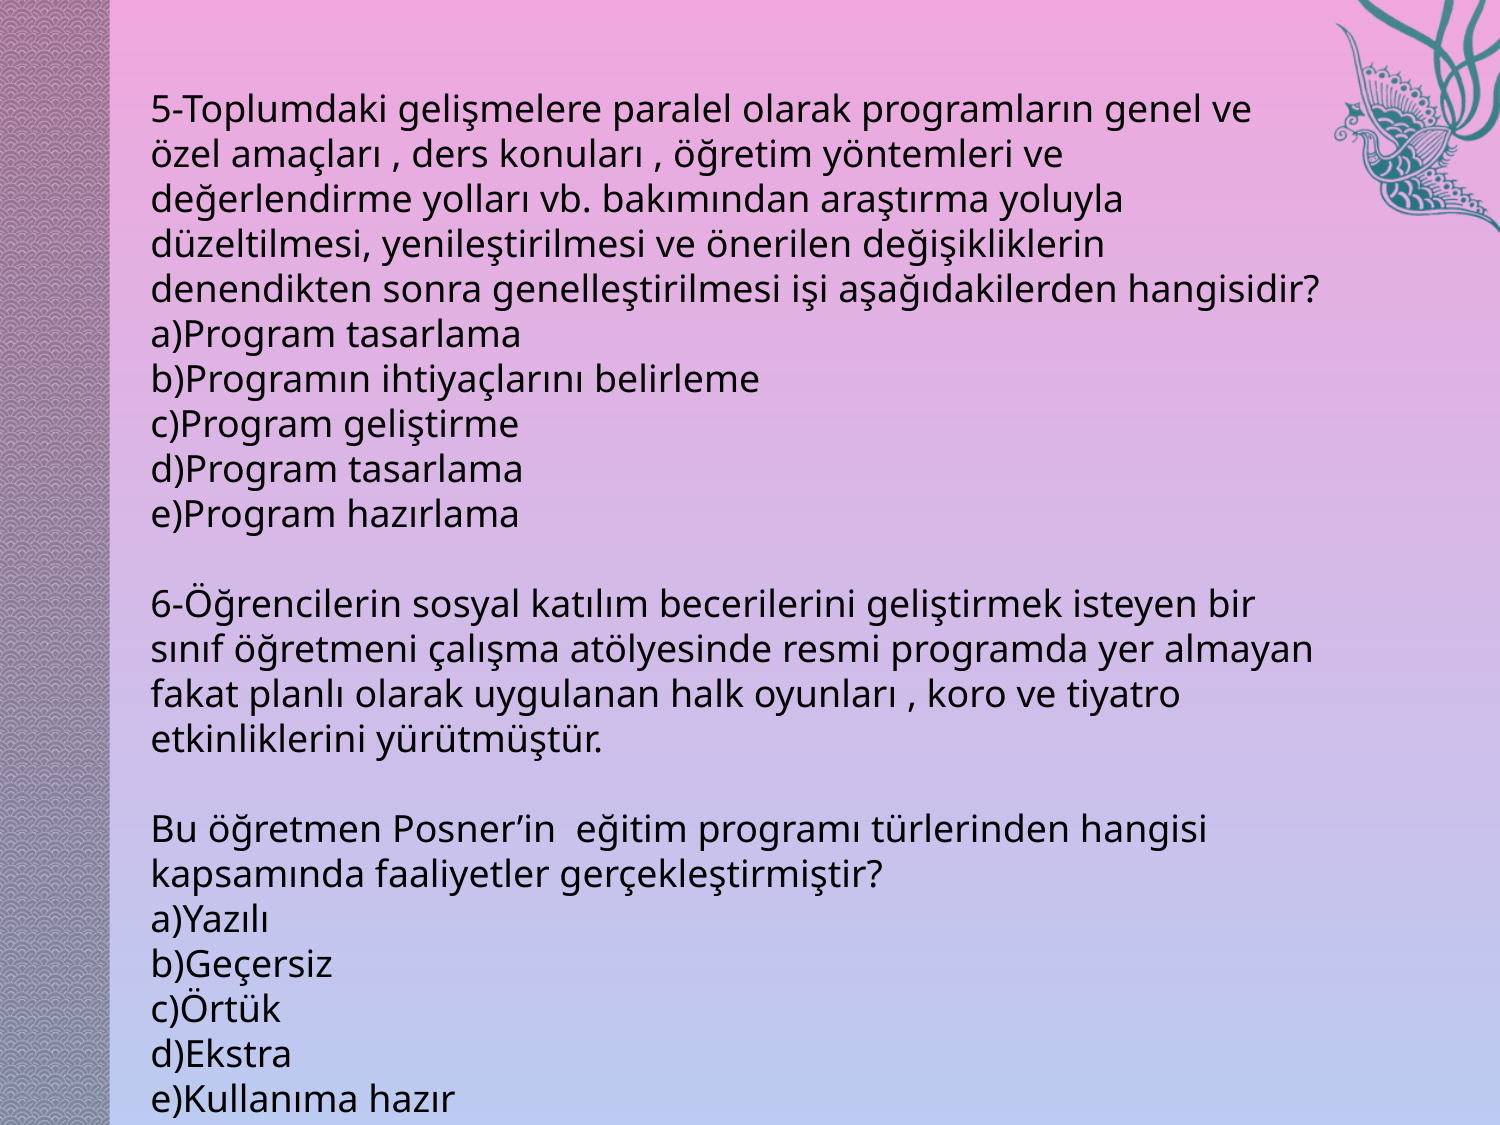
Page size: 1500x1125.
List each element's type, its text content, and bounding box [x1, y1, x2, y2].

text_box 5-Toplumdaki gelişmelere paralel olarak programların genel ve özel amaçları , ders konuları , öğretim yöntemleri ve değerlendirme yolları vb. bakımından araştırma yoluyla düzeltilmesi, yenileştirilmesi ve önerilen değişikliklerin denendikten sonra genelleştirilmesi işi aşağıdakilerden hangisidir? a)Program tasarlama b)Programın ihtiyaçlarını belirleme c)Program geliştirme d)Program tasarlama e)Program hazırlama 6-Öğrencilerin sosyal katılım becerilerini geliştirmek isteyen bir sınıf öğretmeni çalışma atölyesinde resmi programda yer almayan fakat planlı olarak uygulanan halk oyunları , koro ve tiyatro etkinliklerini yürütmüştür. Bu öğretmen Posner’in eğitim programı türlerinden hangisi kapsamında faaliyetler gerçekleştirmiştir? a)Yazılı b)Geçersiz c)Örtük d)Ekstra e)Kullanıma hazır [135, 78, 1341, 1125]
